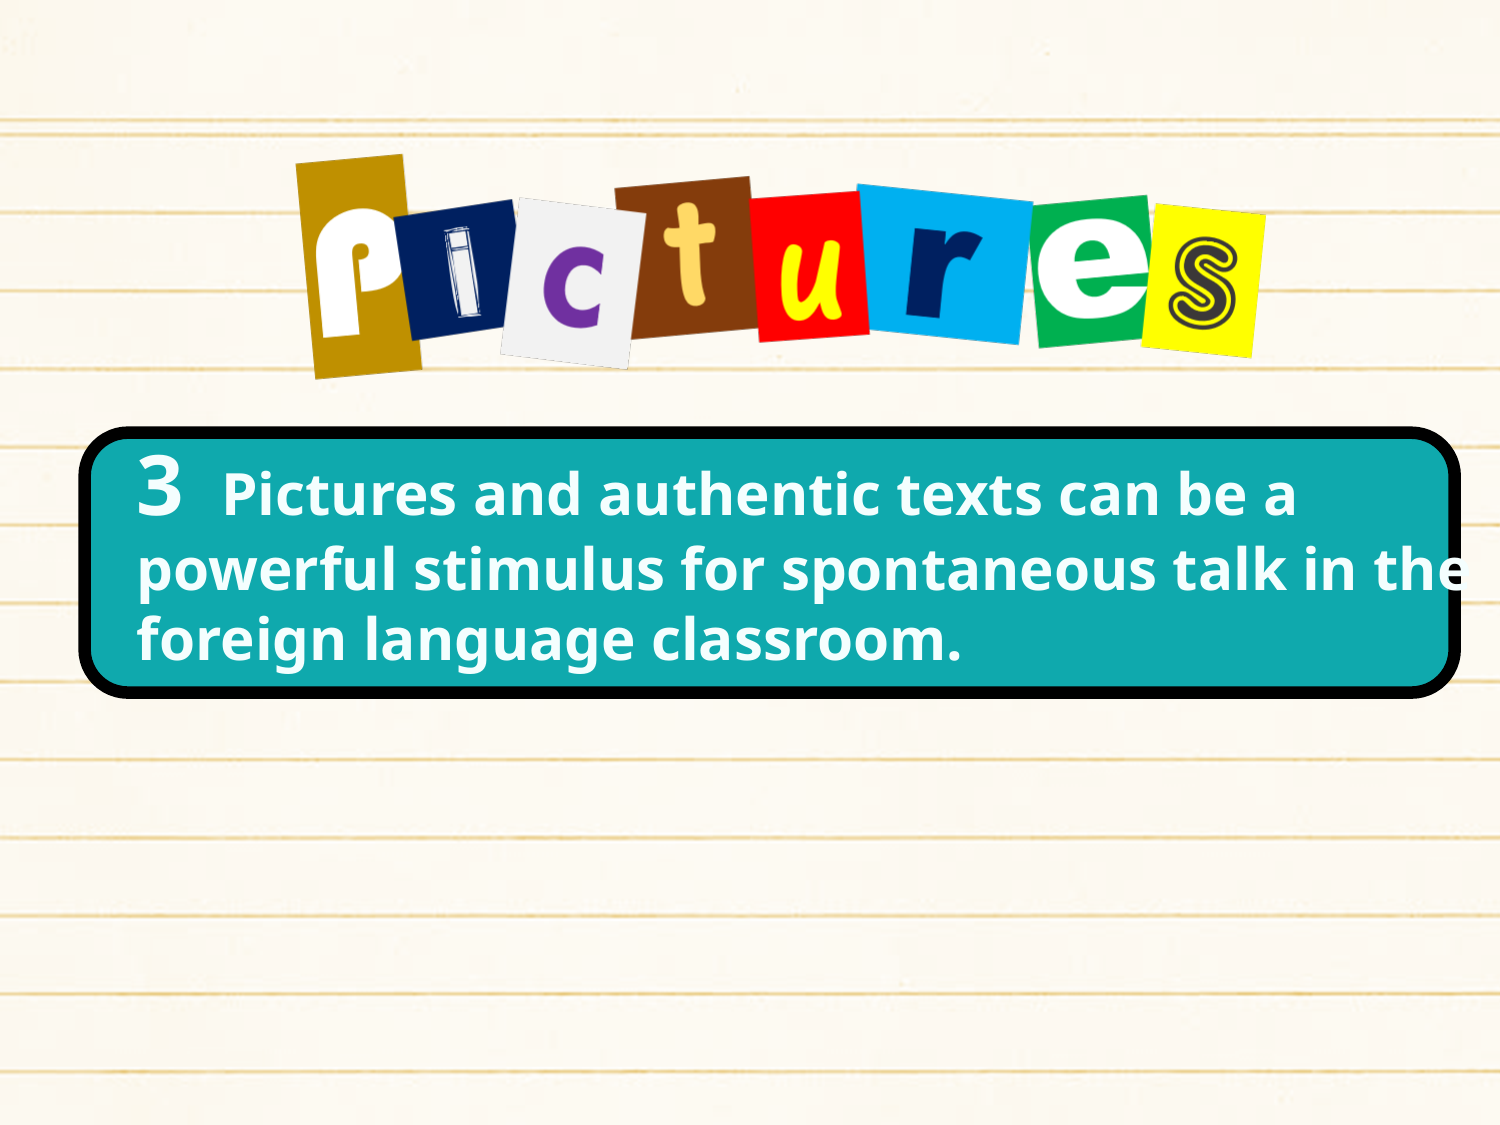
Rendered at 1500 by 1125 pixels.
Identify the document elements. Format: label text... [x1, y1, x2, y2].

text_box 3 Pictures and authentic texts can be a powerful stimulus for spontaneous talk in the foreign language classroom. [122, 424, 1488, 680]
picture [0, 0, 1500, 1125]
text_box [84, 433, 1442, 693]
